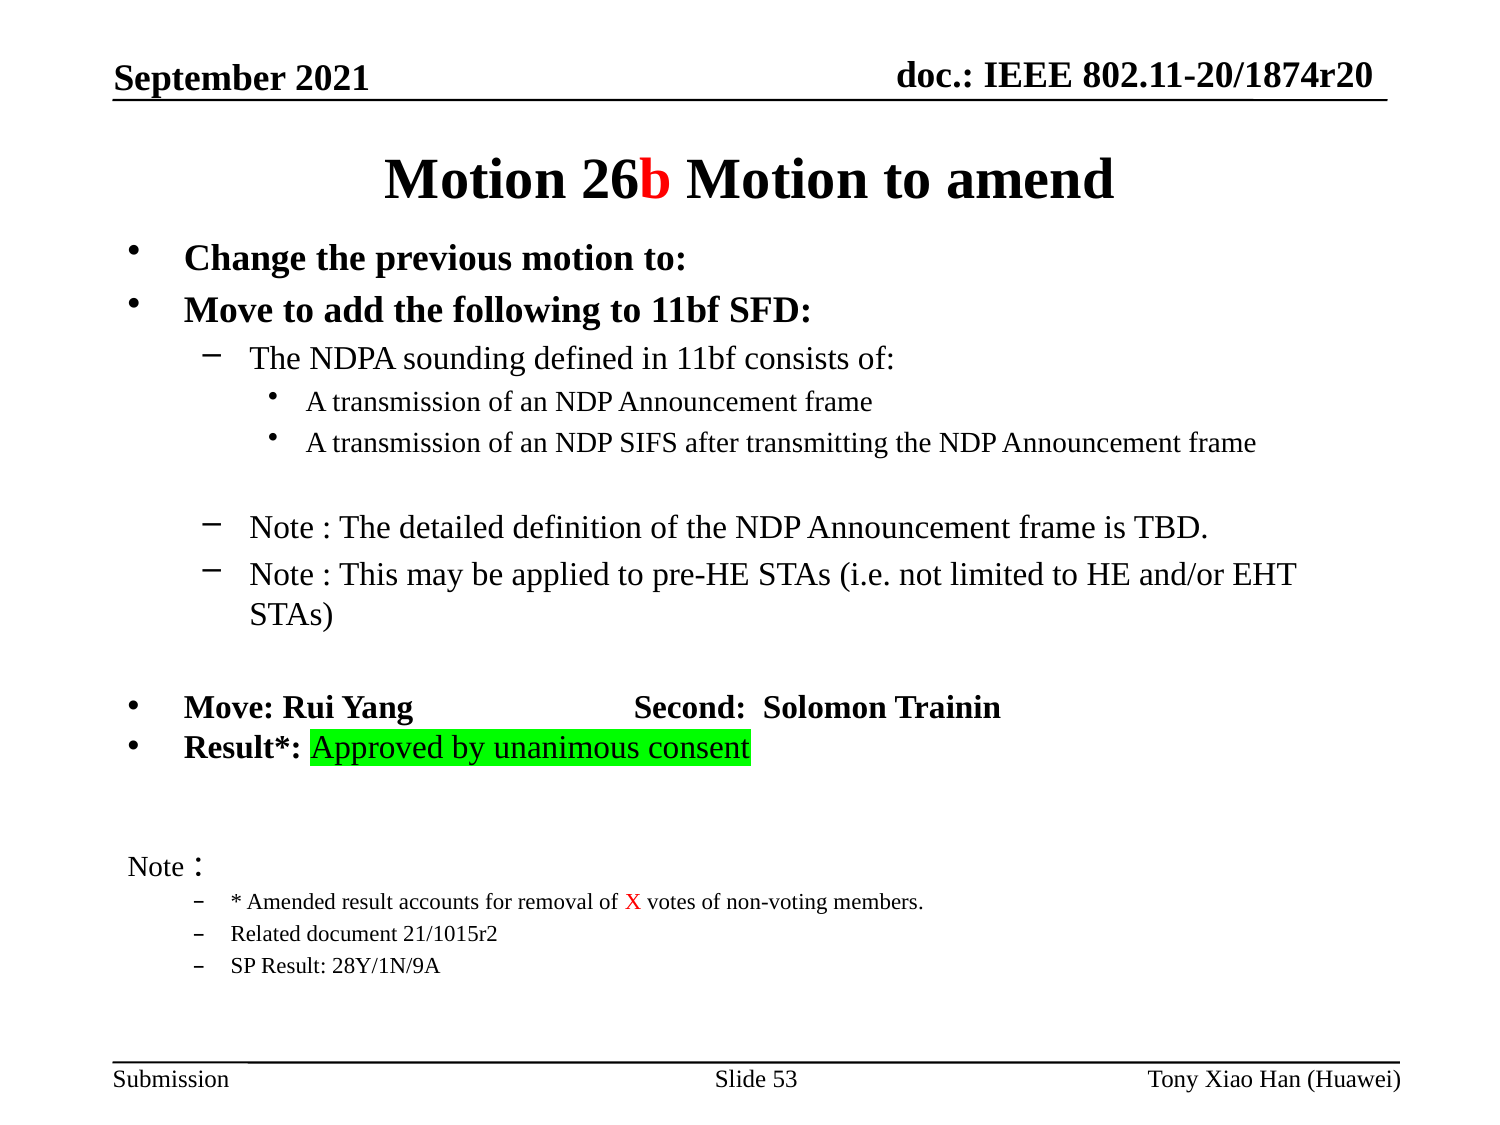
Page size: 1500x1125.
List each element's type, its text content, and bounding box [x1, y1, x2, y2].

slide_number Slide 53 [712, 1061, 800, 1093]
text_box Motion 26b Motion to amend [112, 87, 1388, 224]
text_box Change the previous motion to: Move to add the following to 11bf SFD: The NDPA sounding defined in 11bf consists of: A transmission of an NDP Announcement frame A transmission of an NDP SIFS after transmitting the NDP Announcement frame Note : The detailed definition of the NDP Announcement frame is TBD. Note : This may be applied to pre-HE STAs (i.e. not limited to HE and/or EHT STAs) Move: Rui Yang Second: Solomon Trainin Result*: Approved by unanimous consent Note： * Amended result accounts for removal of X votes of non-voting members. Related document 21/1015r2 SP Result: 28Y/1N/9A [112, 224, 1388, 975]
footer Tony Xiao Han (Huawei) [999, 1061, 1402, 1093]
